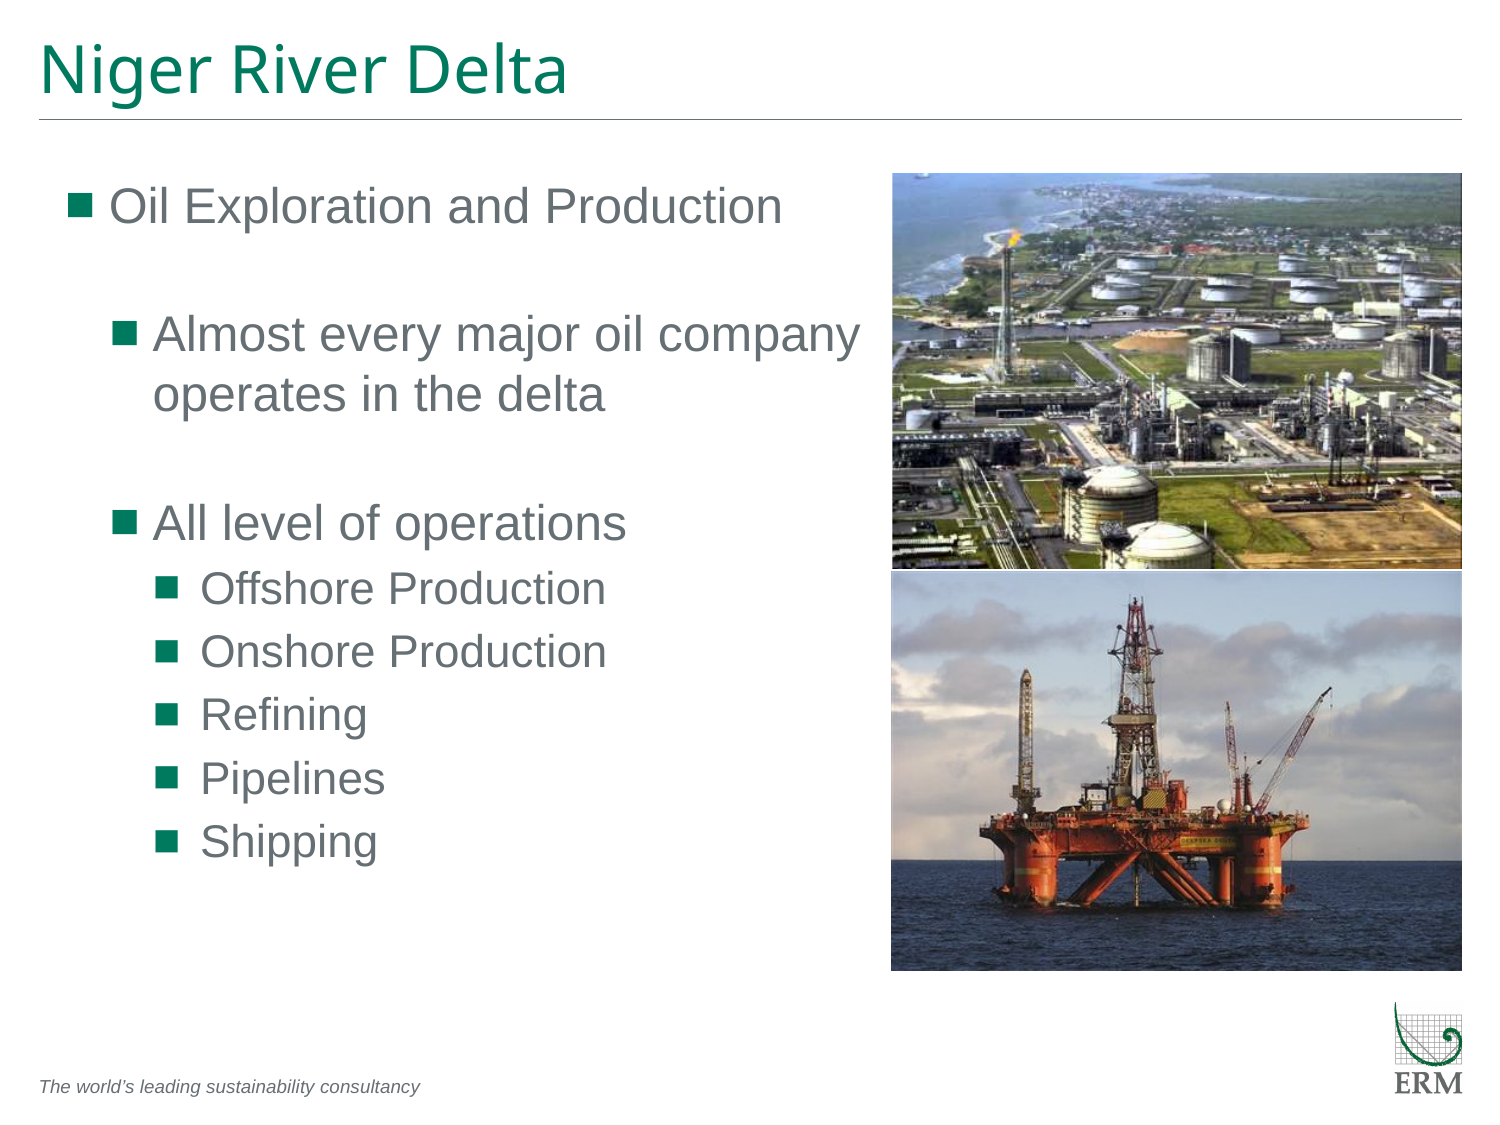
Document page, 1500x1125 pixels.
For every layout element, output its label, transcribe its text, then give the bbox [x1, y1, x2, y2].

picture [891, 571, 1463, 971]
picture [891, 173, 1463, 569]
list Oil Exploration and Production Almost every major oil company operates in the delta All level of operations Offshore Production Onshore Production Refining Pipelines Shipping [64, 173, 889, 959]
picture [1393, 1001, 1464, 1095]
title Niger River Delta [38, 26, 1463, 174]
